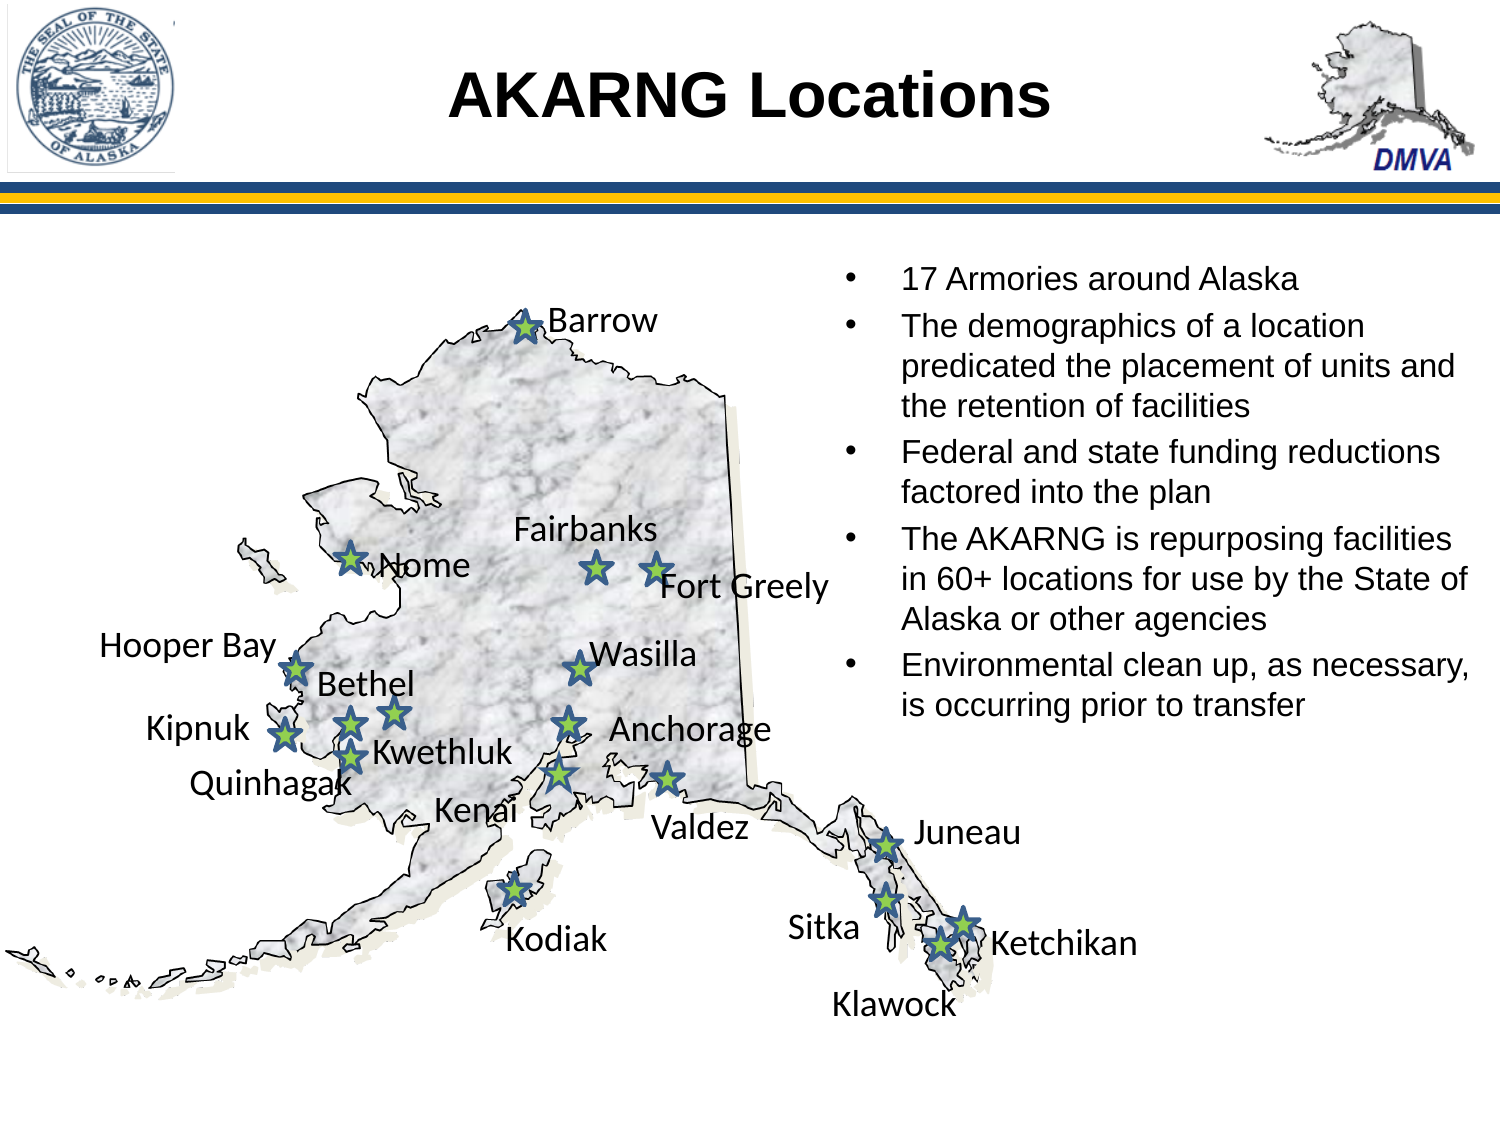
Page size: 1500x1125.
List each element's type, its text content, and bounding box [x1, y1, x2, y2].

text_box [5, 287, 1144, 1026]
title AKARNG Locations [75, 45, 1425, 138]
picture [6, 4, 175, 174]
text_box 17 Armories around Alaska The demographics of a location predicated the placement of units and the retention of facilities Federal and state funding reductions factored into the plan The AKARNG is repurposing facilities in 60+ locations for use by the State of Alaska or other agencies Environmental clean up, as necessary, is occurring prior to transfer [837, 249, 1483, 731]
picture [1250, 12, 1488, 173]
